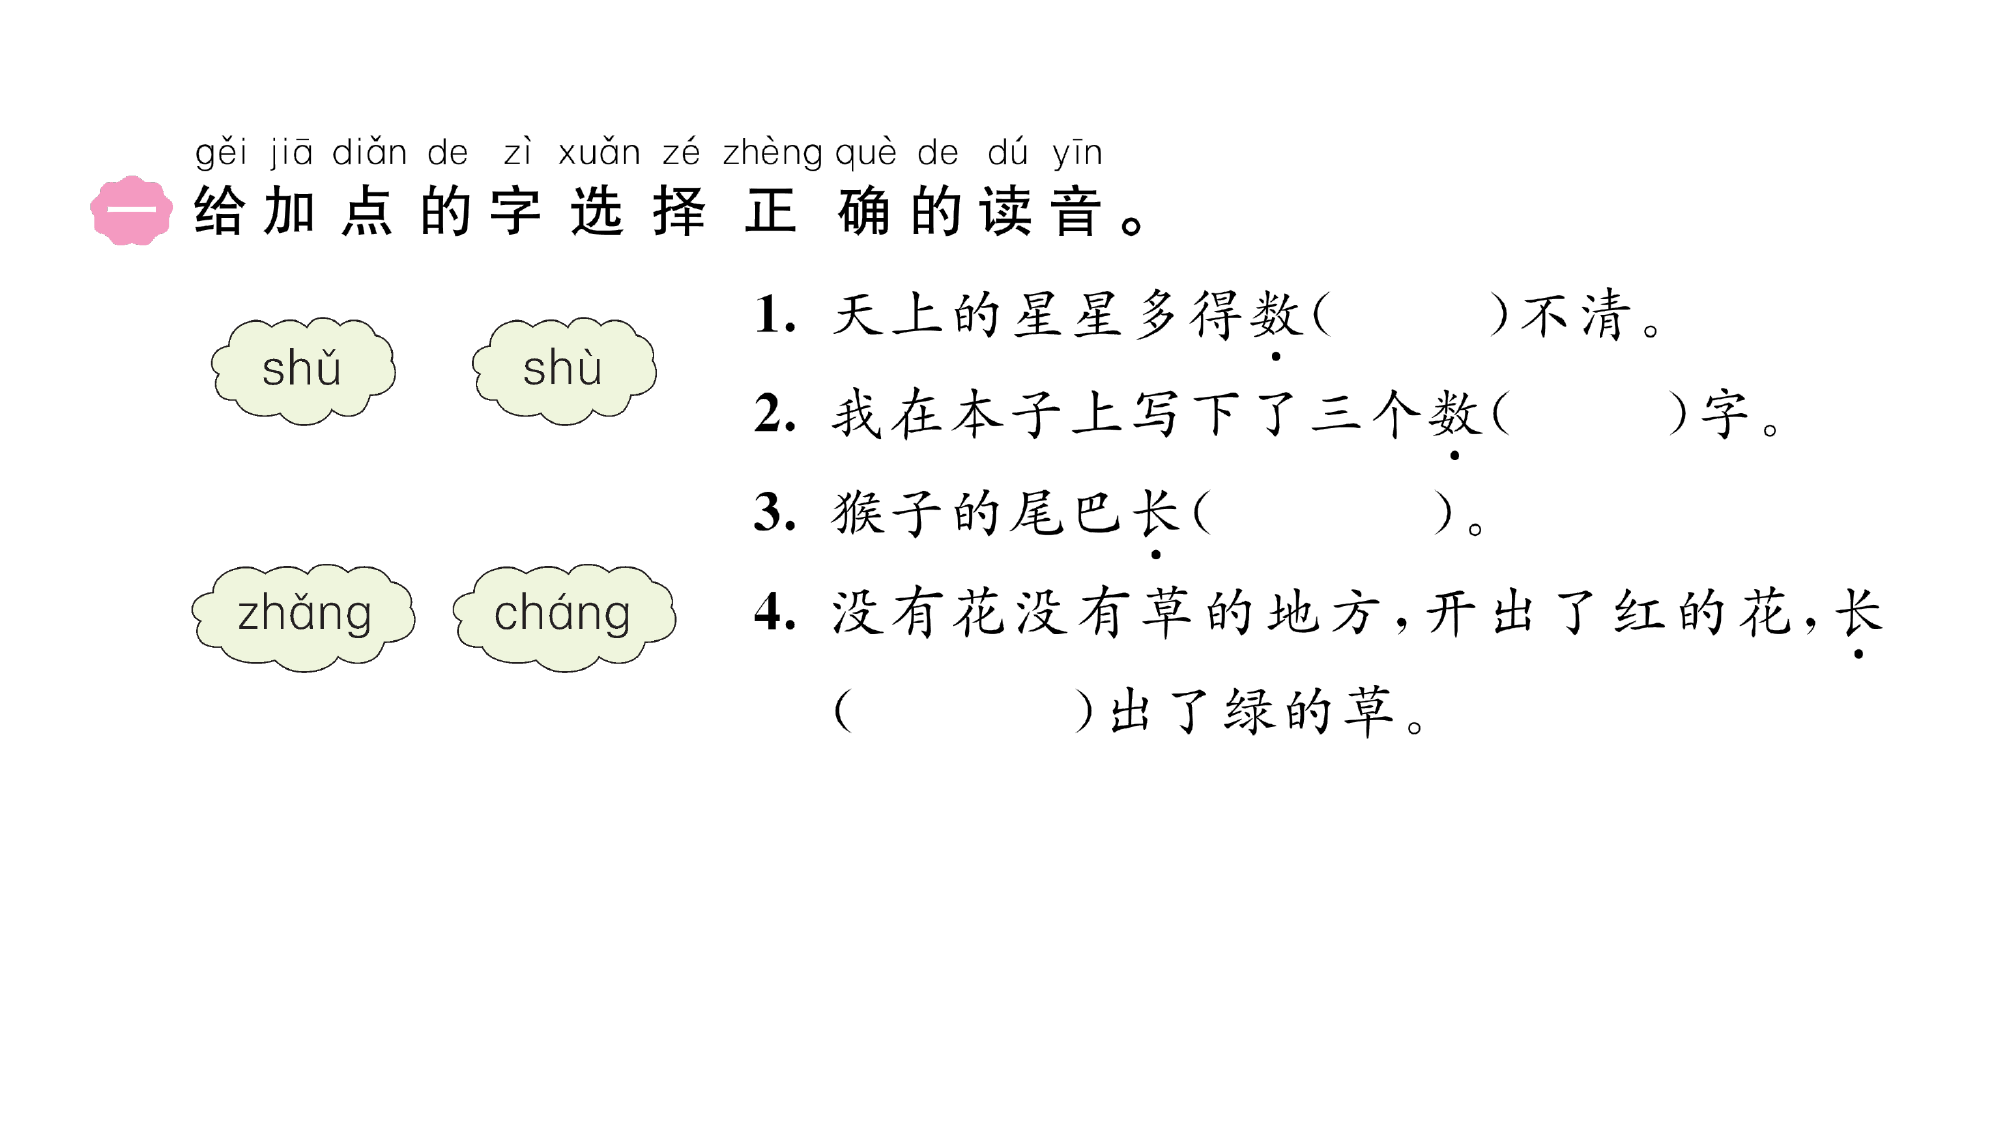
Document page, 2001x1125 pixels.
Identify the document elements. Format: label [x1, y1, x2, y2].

picture [88, 118, 1979, 756]
